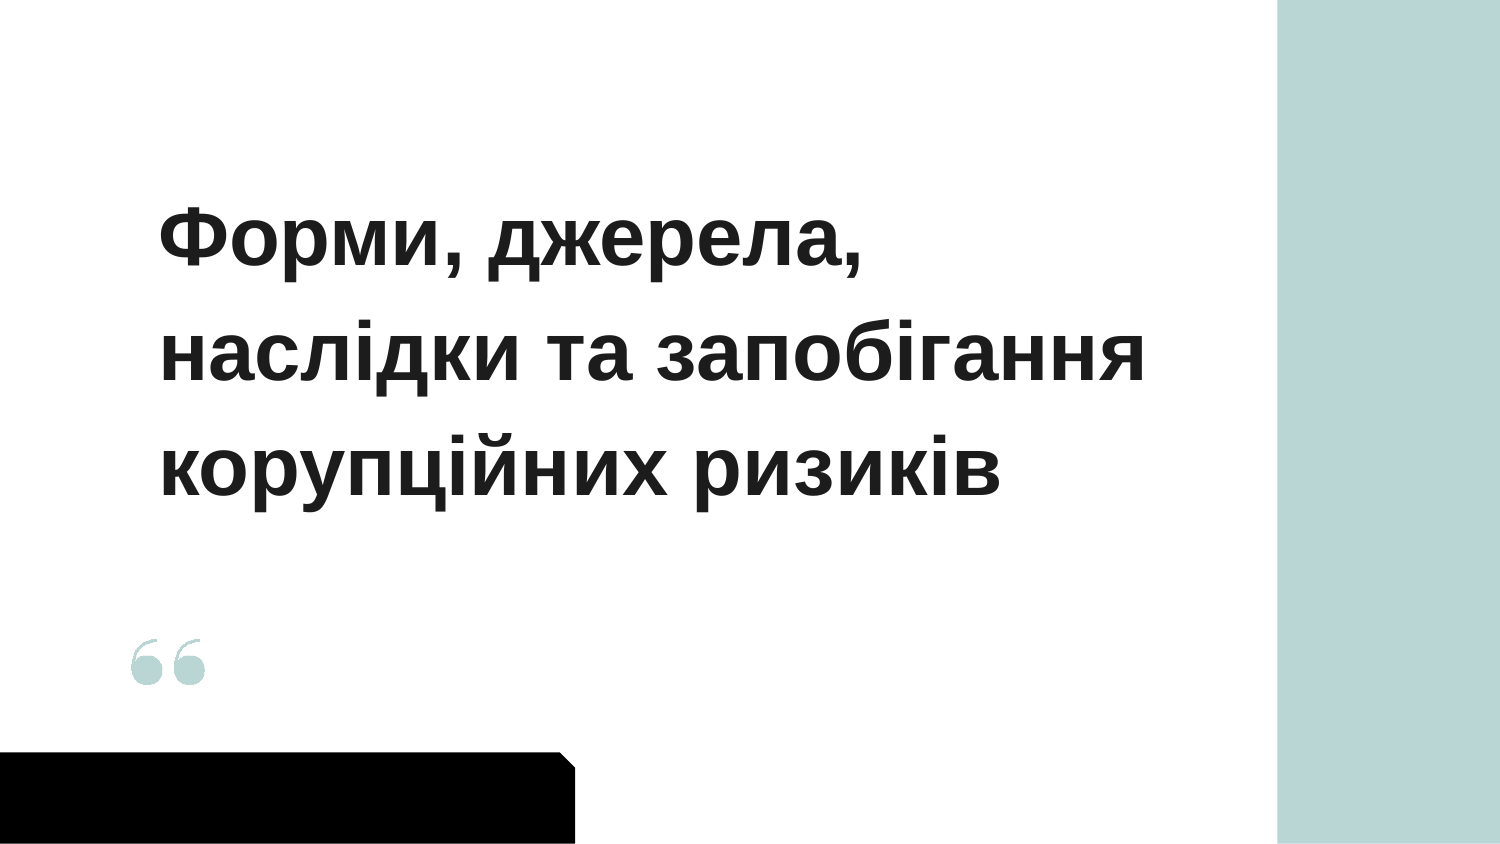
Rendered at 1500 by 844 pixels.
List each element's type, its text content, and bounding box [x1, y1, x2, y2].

picture [131, 639, 205, 685]
title Форми, джерела, наслідки та запобігання корупційних ризиків [143, 152, 1206, 535]
